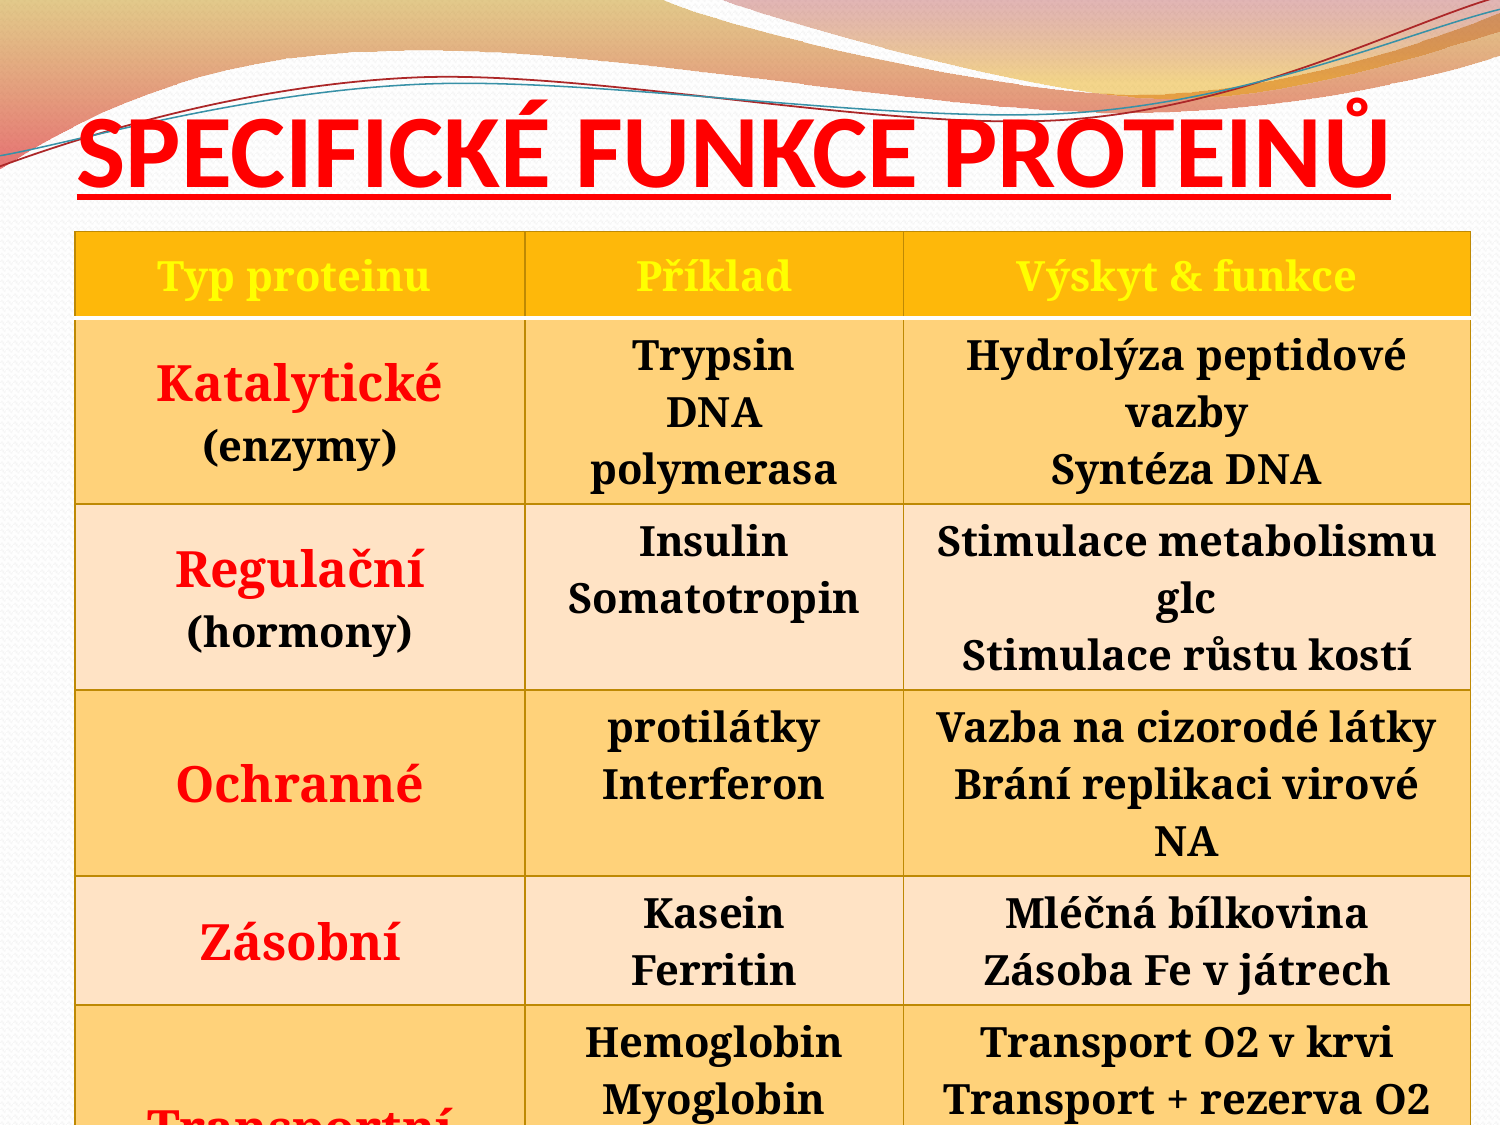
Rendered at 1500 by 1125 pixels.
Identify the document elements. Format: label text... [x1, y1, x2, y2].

table_cell Stimulace metabolismu glc Stimulace růstu kostí [904, 505, 1470, 689]
table_cell Ochranné [76, 691, 524, 875]
table_cell Kasein Ferritin [526, 877, 903, 1004]
table_cell protilátky Interferon [526, 691, 903, 875]
table_cell Regulační (hormony) [76, 505, 524, 689]
table_cell Hydrolýza peptidové vazby Syntéza DNA [904, 320, 1470, 503]
table_cell Trypsin DNA polymerasa [526, 320, 903, 503]
table_header Výskyt & funkce [904, 232, 1470, 316]
table_cell Transport O2 v krvi Transport + rezerva O2 ve svalové tkáni [904, 1006, 1470, 1125]
table_cell Katalytické (enzymy) [76, 320, 524, 503]
title SPECIFICKÉ Funkce PROTEINŮ [76, 66, 1436, 209]
table_cell Insulin Somatotropin [526, 505, 903, 689]
table_header Typ proteinu [76, 232, 524, 316]
table_header Příklad [526, 232, 903, 316]
table_cell Mléčná bílkovina Zásoba Fe v játrech [904, 877, 1470, 1004]
table_cell Hemoglobin Myoglobin [526, 1006, 903, 1125]
table_cell Transportní [76, 1006, 524, 1125]
table_cell Zásobní [76, 877, 524, 1004]
table_cell Vazba na cizorodé látky Brání replikaci virové NA [904, 691, 1470, 875]
